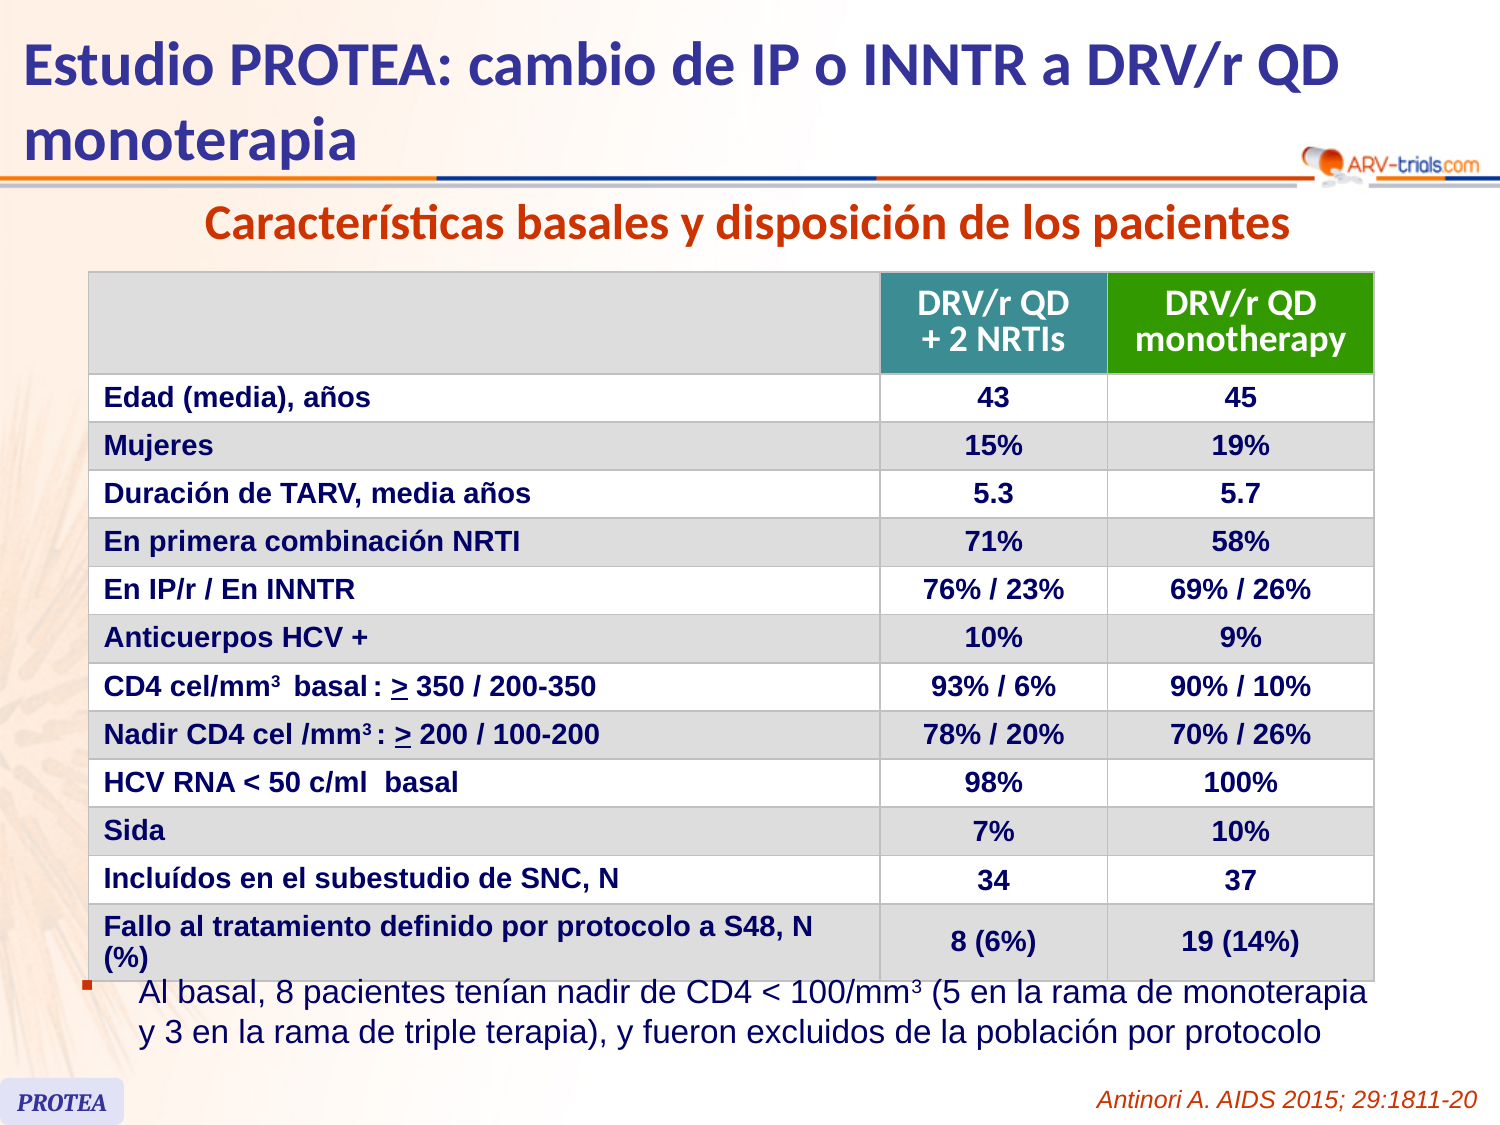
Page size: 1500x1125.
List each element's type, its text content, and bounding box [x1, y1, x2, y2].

table_cell 78% / 20% [881, 712, 1107, 758]
table_header [89, 273, 879, 373]
table_cell CD4 cel/mm3 basal : > 350 / 200-350 [89, 664, 879, 710]
table_cell 8 (6%) [881, 905, 1107, 962]
table_cell Edad (media), años [89, 375, 879, 421]
table_cell 10% [1108, 808, 1373, 855]
table_cell 70% / 26% [1108, 712, 1373, 758]
table_cell 10% [881, 615, 1107, 662]
table_cell 100% [1108, 760, 1373, 806]
table_cell 90% / 10% [1108, 664, 1373, 710]
table_cell Incluídos en el subestudio de SNC, N [89, 856, 879, 903]
table_cell 7% [881, 808, 1107, 855]
table_cell Nadir CD4 cel /mm3 : > 200 / 100-200 [89, 712, 879, 758]
title Estudio PROTEA: cambio de IP o INNTR a DRV/r QD monoterapia [8, 6, 1407, 190]
table_cell 71% [881, 519, 1107, 566]
table_cell Fallo al tratamiento definido por protocolo a S48, N (%) [89, 905, 879, 962]
table_cell HCV RNA < 50 c/ml basal [89, 760, 879, 806]
table_cell 19 (14%) [1108, 905, 1373, 962]
table_cell Duración de TARV, media años [89, 471, 879, 517]
text_box Antinori A. AIDS 2015; 29:1811-20 [924, 1076, 1493, 1121]
table_cell 93% / 6% [881, 664, 1107, 710]
table_cell 69% / 26% [1108, 567, 1373, 614]
table_cell 37 [1108, 856, 1373, 903]
table_cell Mujeres [89, 423, 879, 469]
table_cell 43 [881, 375, 1107, 421]
table_cell 9% [1108, 615, 1373, 662]
text_box PROTEA [0, 1077, 124, 1125]
table_header DRV/r QD + 2 NRTIs [881, 299, 1107, 373]
table_cell 15% [881, 423, 1107, 469]
text_box Al basal, 8 pacientes tenían nadir de CD4 < 100/mm3 (5 en la rama de monoterapia y 3 en la rama de triple terapia), y fueron excluidos de la población por protocolo [64, 962, 1407, 1058]
table_cell 58% [1108, 519, 1373, 566]
table_cell 76% / 23% [881, 567, 1107, 614]
text_box Características basales y disposición de los pacientes [131, 210, 1365, 299]
picture [0, 0, 1500, 1125]
table_header DRV/r QD monotherapy [1108, 273, 1373, 373]
table_cell Sida [89, 808, 879, 855]
table_cell 98% [881, 760, 1107, 806]
table_cell 34 [881, 856, 1107, 903]
table_cell 45 [1108, 375, 1373, 421]
table_cell En primera combinación NRTI [89, 519, 879, 566]
table_cell En IP/r / En INNTR [89, 567, 879, 614]
table_cell Anticuerpos HCV + [89, 615, 879, 662]
table_cell 5.3 [881, 471, 1107, 517]
table_cell 5.7 [1108, 471, 1373, 517]
table_cell 19% [1108, 423, 1373, 469]
